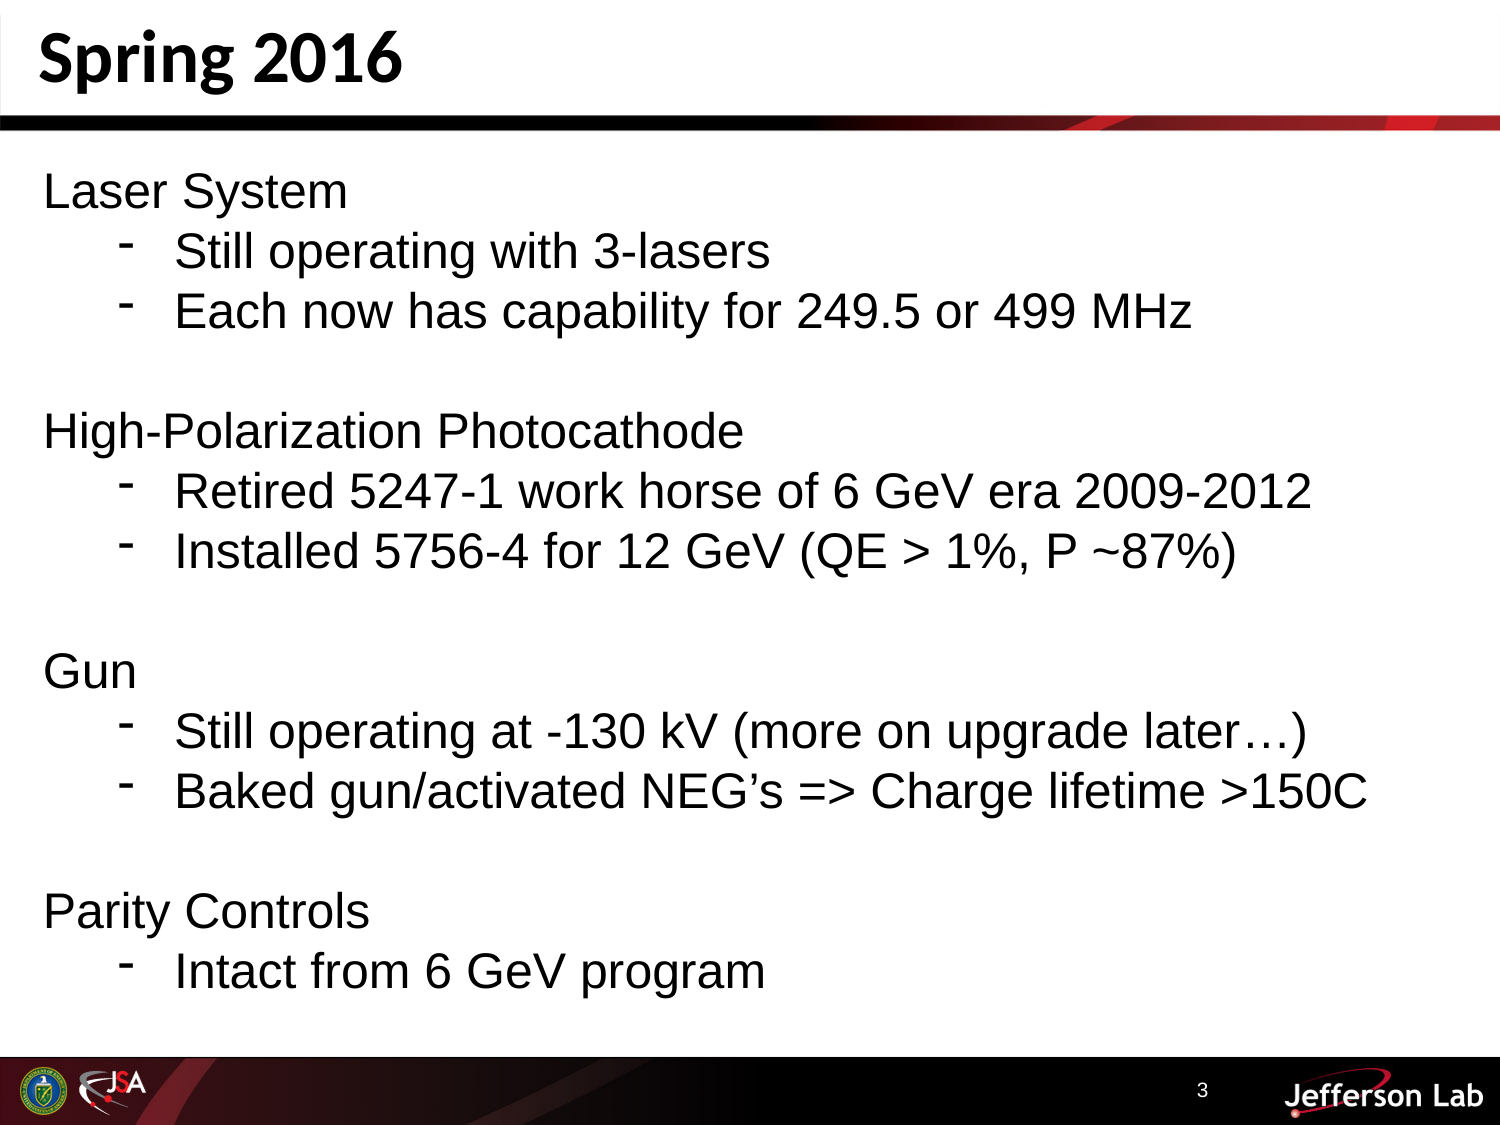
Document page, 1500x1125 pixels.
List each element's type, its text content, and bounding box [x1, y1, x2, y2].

text_box Laser System Still operating with 3-lasers Each now has capability for 249.5 or 499 MHz High-Polarization Photocathode Retired 5247-1 work horse of 6 GeV era 2009-2012 Installed 5756-4 for 12 GeV (QE > 1%, P ~87%) Gun Still operating at -130 kV (more on upgrade later…) Baked gun/activated NEG’s => Charge lifetime >150C Parity Controls Intact from 6 GeV program [28, 151, 1385, 1006]
text_box Spring 2016 [23, 0, 1410, 106]
picture [0, 0, 1500, 1125]
slide_number 3 [873, 1059, 1224, 1119]
